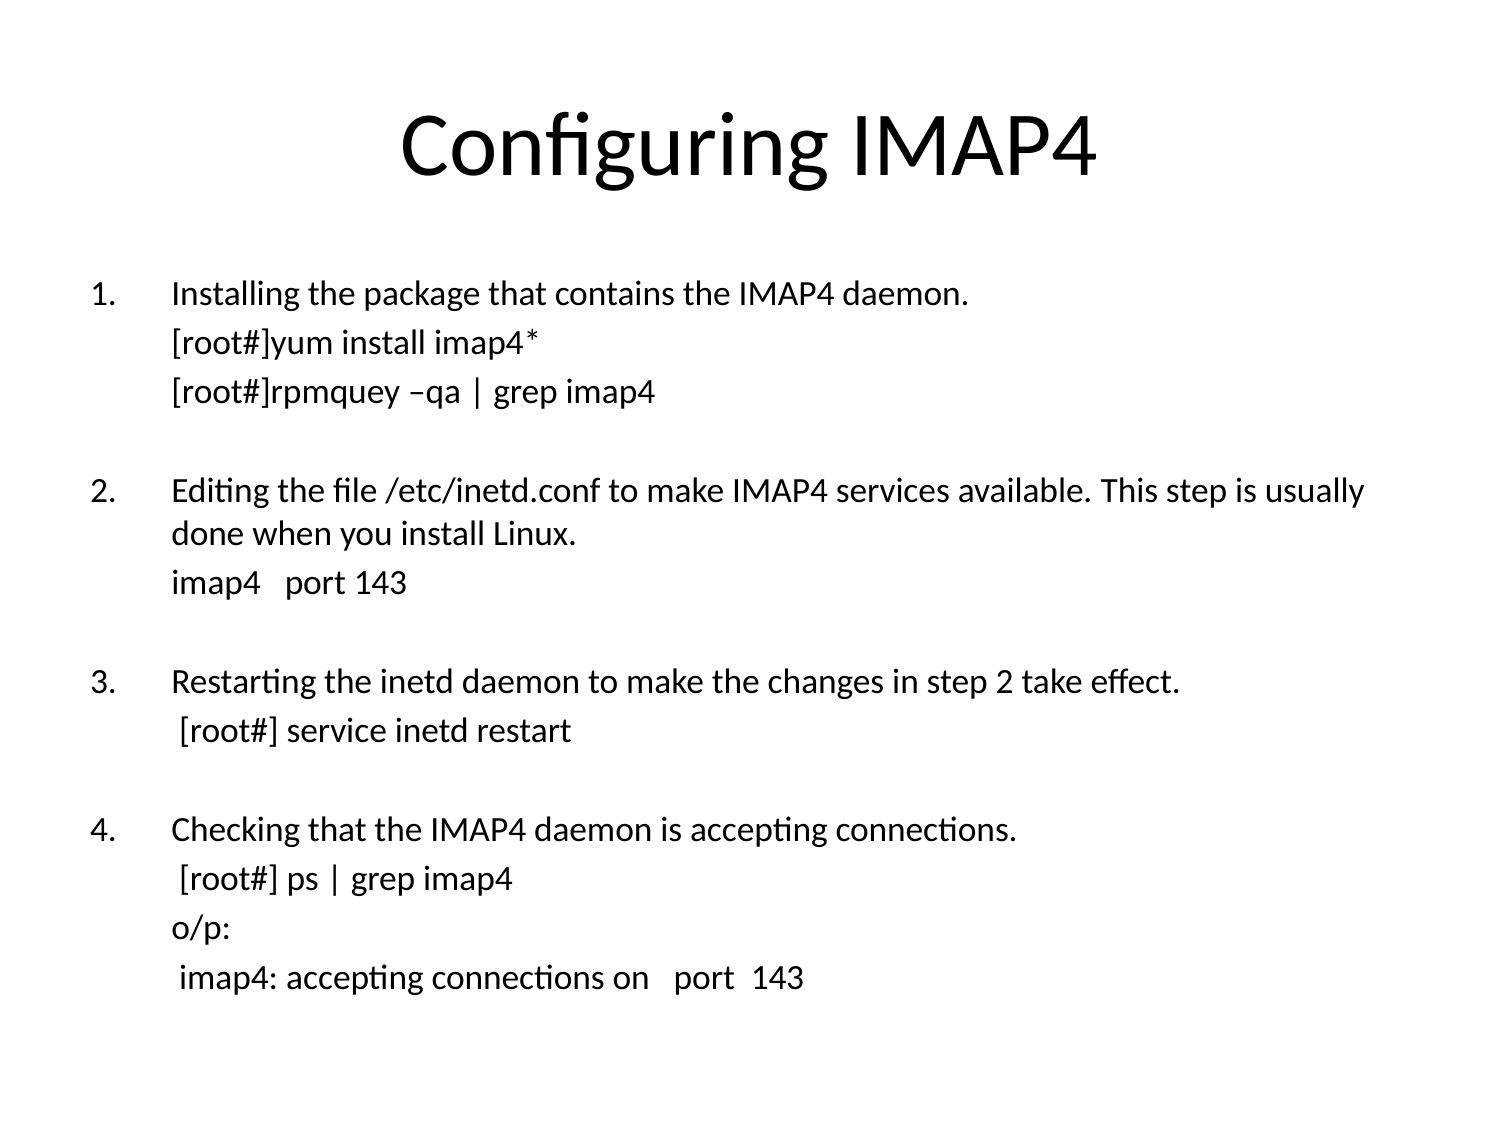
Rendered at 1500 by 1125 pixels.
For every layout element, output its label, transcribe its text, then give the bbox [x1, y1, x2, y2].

list Installing the package that contains the IMAP4 daemon. [root#]yum install imap4* [root#]rpmquey –qa | grep imap4 Editing the file /etc/inetd.conf to make IMAP4 services available. This step is usually done when you install Linux. imap4 port 143 Restarting the inetd daemon to make the changes in step 2 take effect. [root#] service inetd restart Checking that the IMAP4 daemon is accepting connections. [root#] ps | grep imap4 o/p: imap4: accepting connections on port 143 [75, 262, 1425, 1005]
title Configuring IMAP4 [75, 45, 1425, 233]
